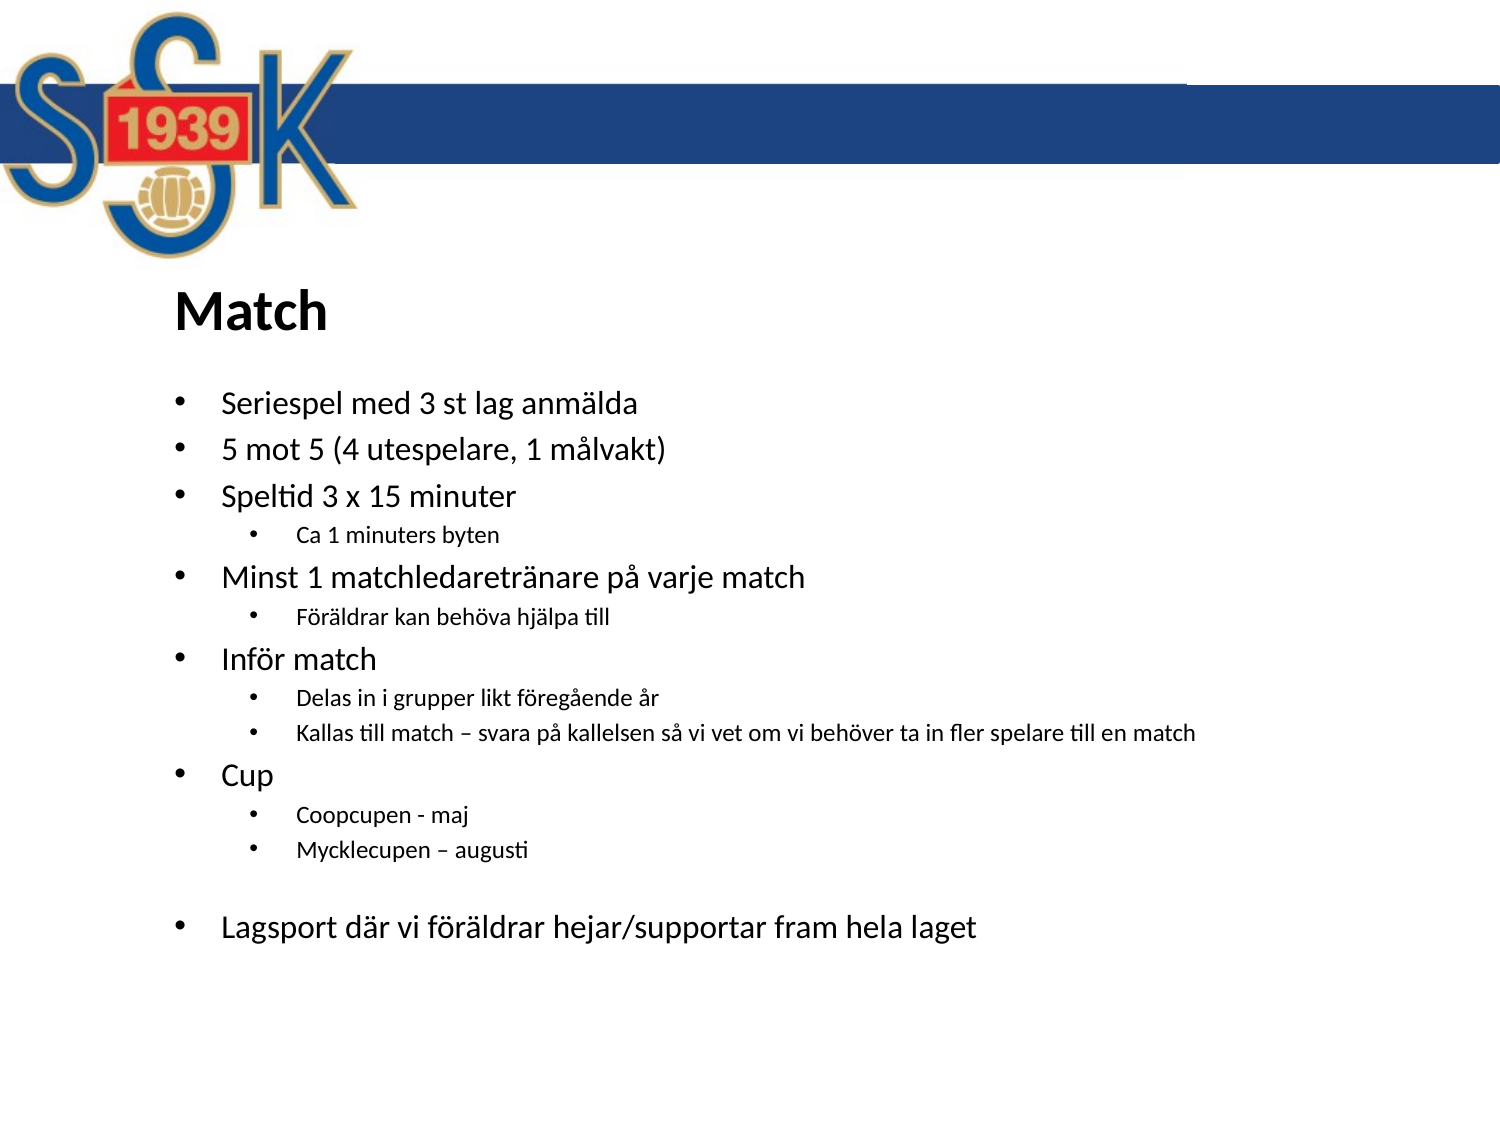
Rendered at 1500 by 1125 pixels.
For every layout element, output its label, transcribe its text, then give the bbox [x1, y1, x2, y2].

title Match [159, 208, 717, 350]
picture [0, 0, 1187, 270]
list Seriespel med 3 st lag anmälda 5 mot 5 (4 utespelare, 1 målvakt) Speltid 3 x 15 minuter Ca 1 minuters byten Minst 1 matchledaretränare på varje match Föräldrar kan behöva hjälpa till Inför match Delas in i grupper likt föregående år Kallas till match – svara på kallelsen så vi vet om vi behöver ta in fler spelare till en match Cup Coopcupen - maj Mycklecupen – augusti Lagsport där vi föräldrar hejar/supportar fram hela laget [159, 373, 1355, 988]
